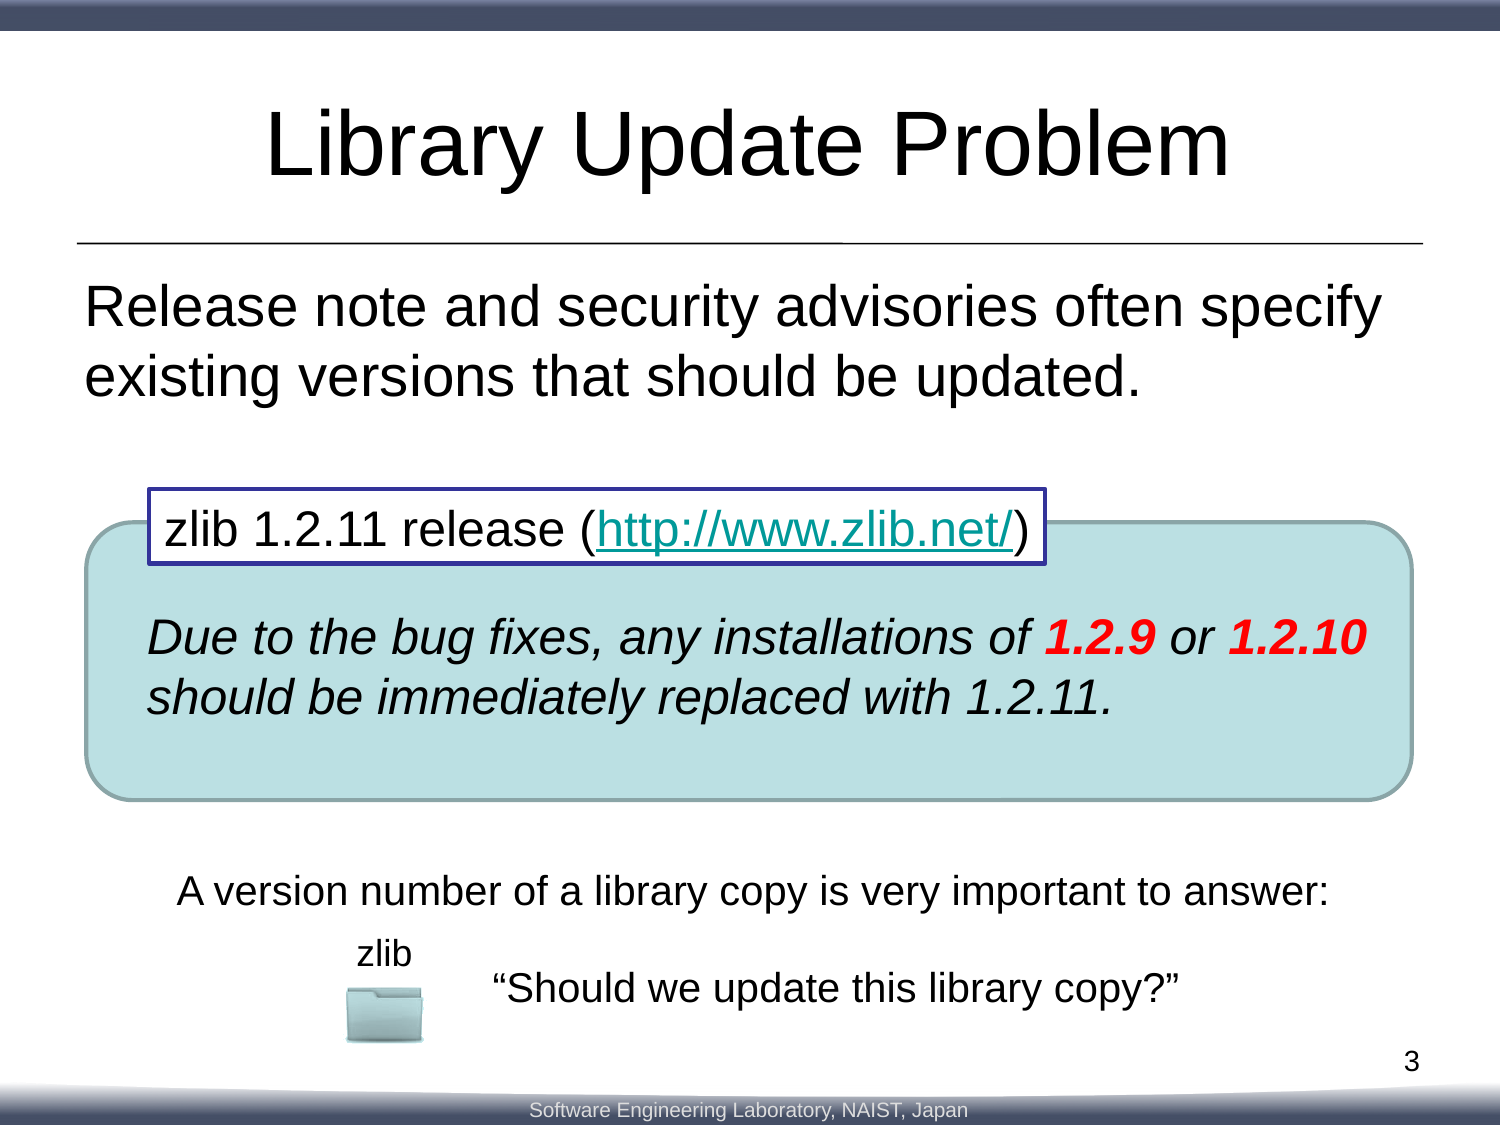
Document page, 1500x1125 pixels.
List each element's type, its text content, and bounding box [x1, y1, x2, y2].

picture [0, 1082, 1500, 1125]
title Library Update Problem [74, 44, 1424, 233]
picture [342, 973, 427, 1059]
text_box zlib [341, 922, 428, 974]
list Release note and security advisories often specify existing versions that should be updated. [69, 260, 1465, 1004]
text_box “Should we update this library copy?” [477, 953, 1195, 1019]
slide_number 3 [1246, 1034, 1436, 1083]
text_box Due to the bug fixes, any installations of 1.2.9 or 1.2.10 should be immediately replaced with 1.2.11. [132, 477, 1399, 732]
text_box zlib 1.2.11 release (http://www.zlib.net/) [147, 487, 1047, 566]
picture [0, 0, 1500, 31]
text_box A version number of a library copy is very important to answer: [161, 855, 1373, 921]
